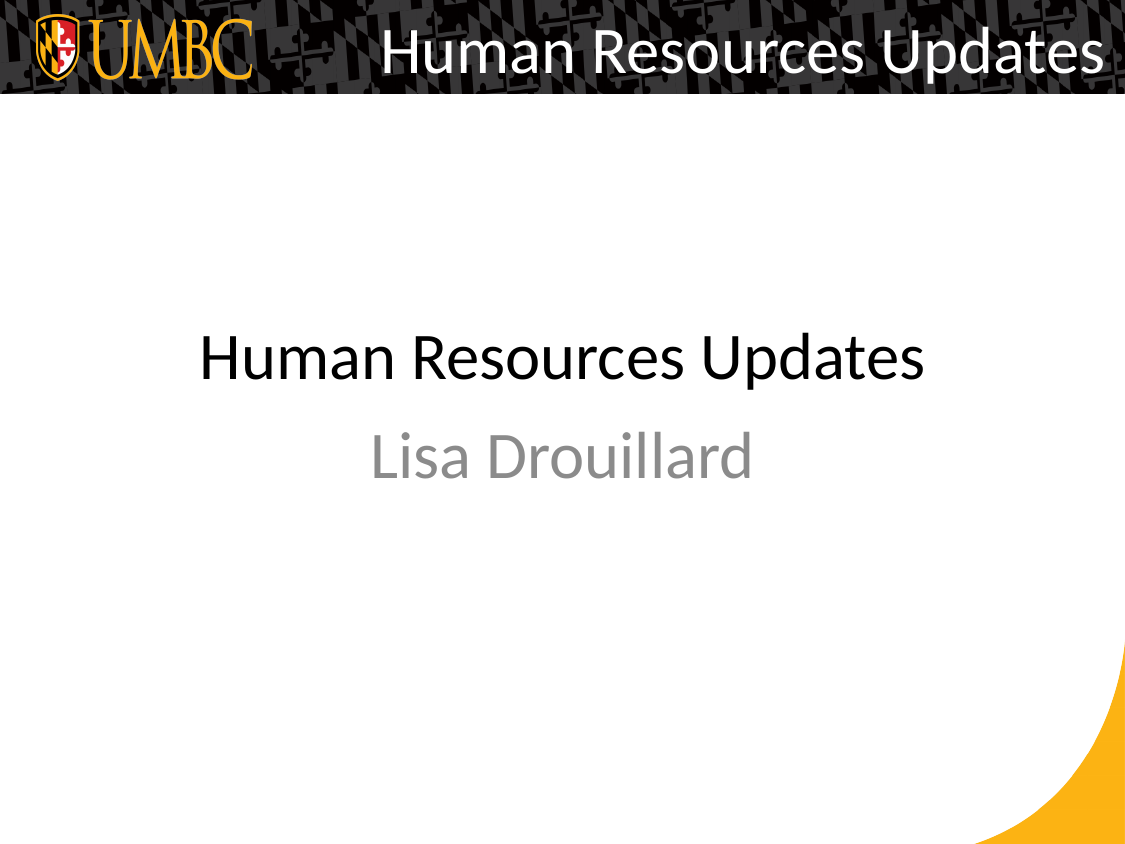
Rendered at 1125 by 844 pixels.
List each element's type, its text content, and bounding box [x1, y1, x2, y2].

picture [1121, 0, 1125, 94]
text_box Human Resources Updates [364, 0, 1121, 95]
picture [0, 0, 364, 94]
subtitle Lisa Drouillard [168, 404, 957, 620]
title Human Resources Updates [84, 262, 1041, 443]
picture [974, 639, 1125, 844]
